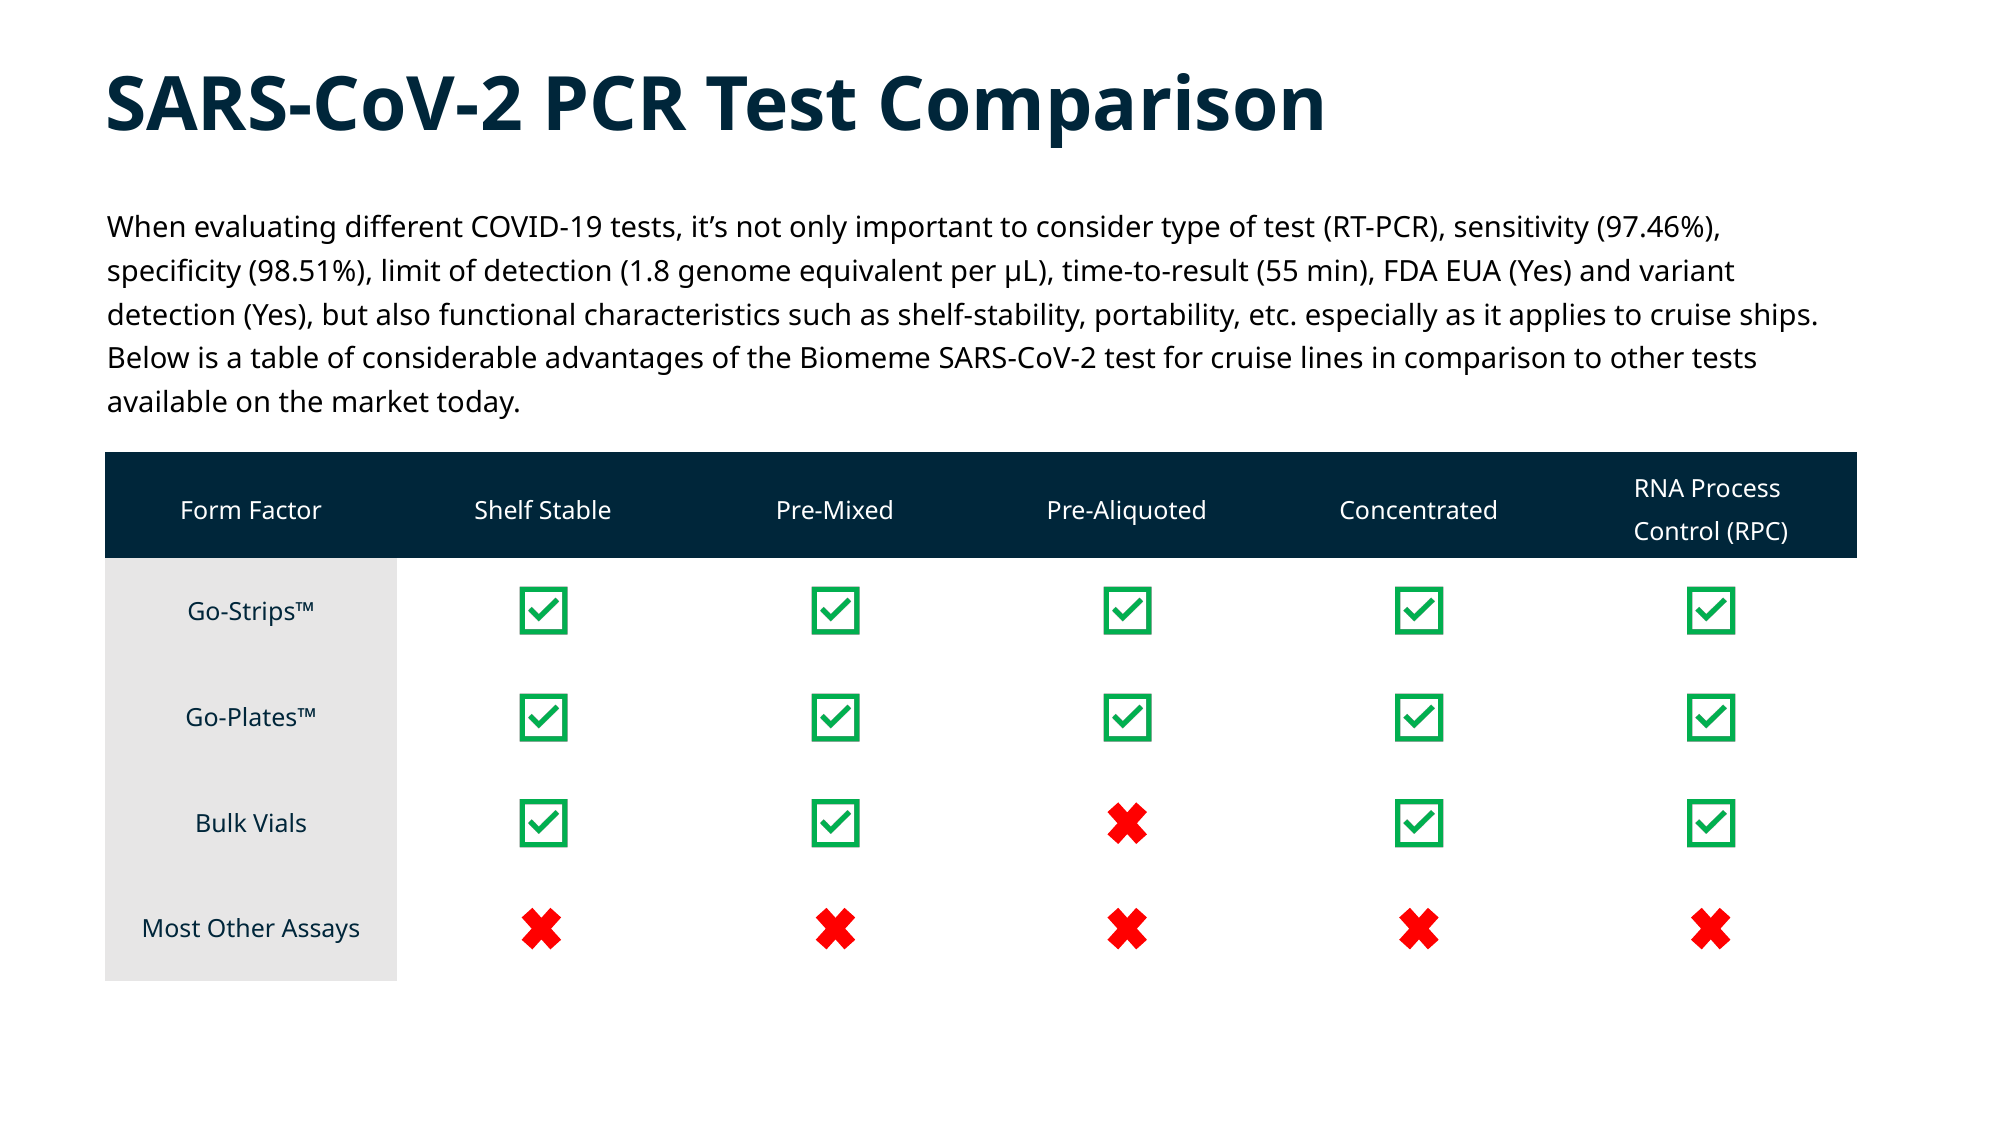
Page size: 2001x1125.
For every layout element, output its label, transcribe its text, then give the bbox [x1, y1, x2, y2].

table_header Shelf Stable [397, 452, 689, 558]
table_cell [981, 664, 1273, 770]
text_box [1107, 802, 1147, 845]
text_box [815, 907, 856, 950]
table_cell [397, 875, 689, 981]
text_box [1690, 907, 1731, 950]
table_cell [981, 558, 1273, 664]
picture [793, 780, 878, 866]
picture [793, 675, 878, 760]
picture [1668, 780, 1754, 866]
text_box [1399, 907, 1439, 950]
table_header Concentrated [1273, 452, 1565, 558]
table_header Pre-Aliquoted [981, 452, 1273, 558]
table_cell [689, 664, 981, 770]
table_cell [1565, 770, 1857, 875]
text_box When evaluating different COVID-19 tests, it’s not only important to consider type of test (RT-PCR), sensitivity (97.46%), specificity (98.51%), limit of detection (1.8 genome equivalent per µL), time-to-result (55 min), FDA EUA (Yes) and variant detection (Yes), but also functional characteristics such as shelf-stability, portability, etc. especially as it applies to cruise ships. Below is a table of considerable advantages of the Biomeme SARS-CoV-2 test for cruise lines in comparison to other tests available on the market today. [106, 199, 1859, 385]
picture [501, 780, 586, 866]
picture [501, 675, 586, 760]
picture [1376, 780, 1462, 866]
table_header RNA Process Control (RPC) [1565, 452, 1857, 558]
picture [1376, 675, 1462, 760]
picture [501, 568, 586, 653]
picture [793, 568, 878, 653]
picture [1668, 675, 1754, 760]
picture [1084, 568, 1170, 653]
table_cell [1565, 875, 1857, 981]
table_cell [981, 875, 1273, 981]
table_cell [397, 664, 689, 770]
table_cell Most Other Assays [105, 875, 397, 981]
table_cell [1273, 558, 1565, 664]
table_cell [1565, 664, 1857, 770]
picture [1376, 568, 1462, 653]
table_header Form Factor [105, 452, 397, 558]
table_cell Bulk Vials [105, 770, 397, 875]
text_box SARS-CoV-2 PCR Test Comparison [105, 55, 1468, 148]
table_cell [689, 558, 981, 664]
table_cell Go-Strips™ [105, 558, 397, 664]
table_cell [1273, 664, 1565, 770]
text_box [1107, 907, 1147, 950]
picture [1084, 675, 1170, 760]
table_cell [1565, 558, 1857, 664]
picture [1668, 568, 1754, 653]
table_cell [1273, 875, 1565, 981]
table_cell [689, 770, 981, 875]
table_cell [1273, 770, 1565, 875]
text_box [521, 907, 562, 950]
table_cell [689, 875, 981, 981]
table_cell [981, 770, 1273, 875]
table_cell [397, 770, 689, 875]
table_cell Go-Plates™ [105, 664, 397, 770]
table_cell [397, 558, 689, 664]
table_header Pre-Mixed [689, 452, 981, 558]
